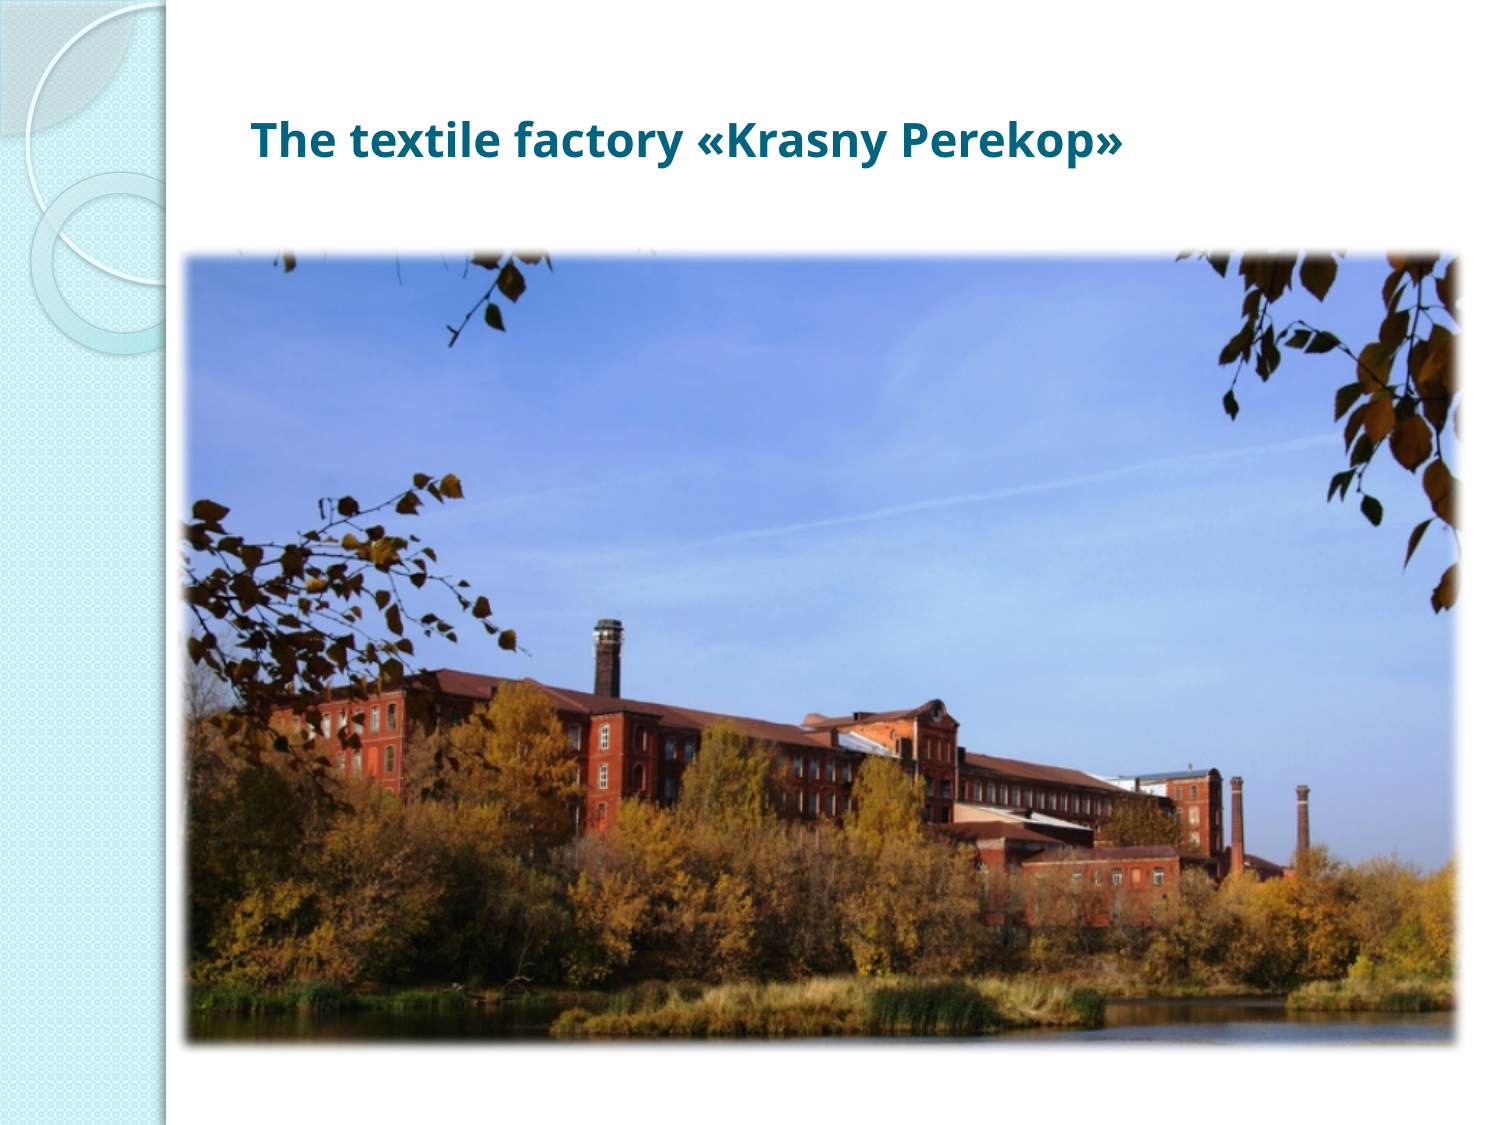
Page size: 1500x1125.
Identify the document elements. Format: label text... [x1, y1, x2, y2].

title The textile factory «Krasny Perekop» [235, 45, 1466, 233]
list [175, 245, 1466, 1055]
